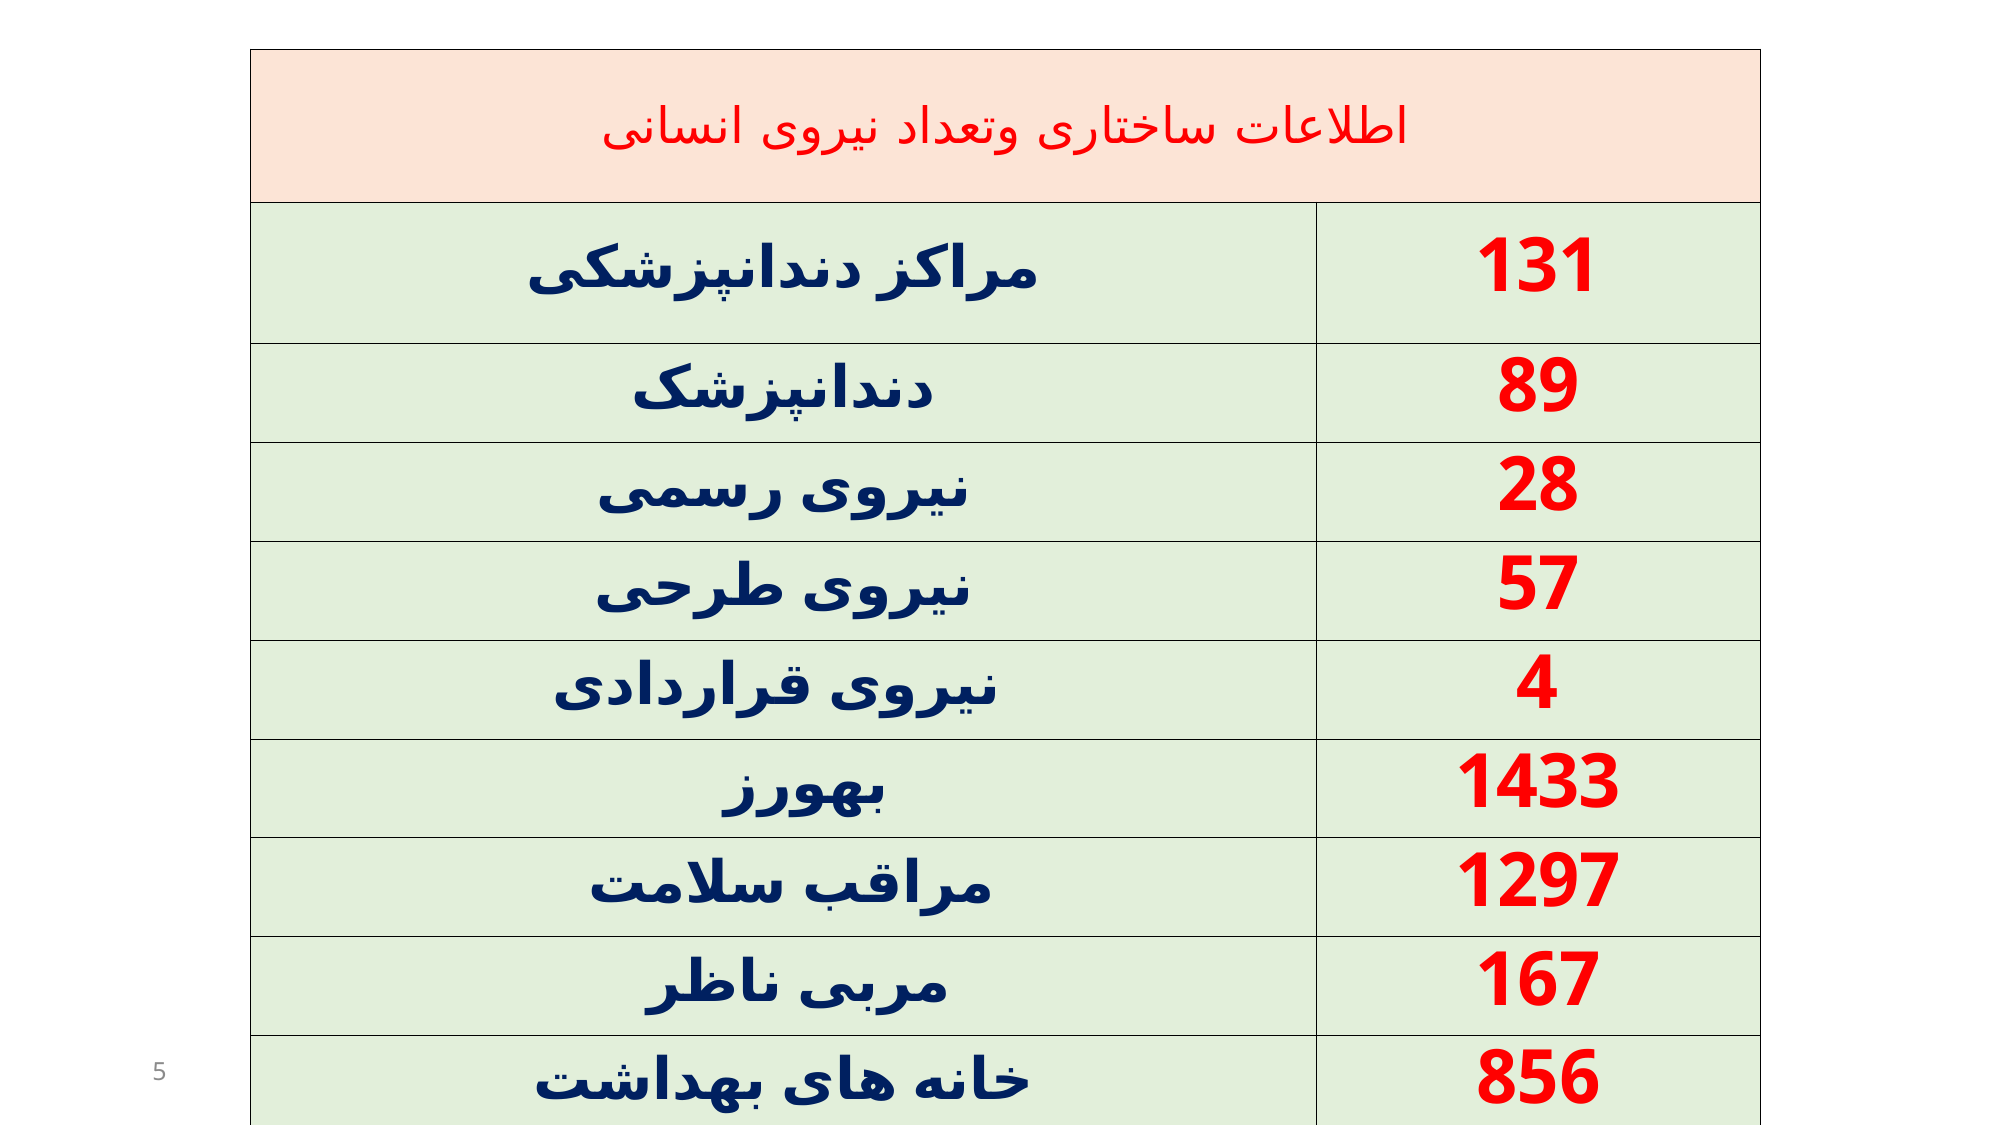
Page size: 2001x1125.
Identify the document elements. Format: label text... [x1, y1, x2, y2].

slide_number 5 [137, 1042, 588, 1103]
table_cell 1297 [1317, 838, 1760, 936]
table_cell 57 [1317, 542, 1760, 640]
table_cell مراقب سلامت [251, 838, 1316, 936]
table_cell 4 [1317, 641, 1760, 739]
table_cell دندانپزشک [251, 344, 1316, 442]
table_cell نیروی طرحی [251, 542, 1316, 640]
table_cell بهورز [251, 740, 1316, 837]
table_cell مربی ناظر [251, 937, 1316, 1035]
table_cell 89 [1317, 344, 1760, 442]
table_cell 856 [1317, 1036, 1760, 1125]
table_header اطلاعات ساختاری وتعداد نیروی انسانی [251, 50, 1760, 202]
table_cell خانه های بهداشت [251, 1036, 1316, 1125]
table_cell نیروی قراردادی [251, 641, 1316, 739]
table_cell مراکز دندانپزشکی [251, 203, 1316, 343]
table_cell 1433 [1317, 740, 1760, 837]
table_cell 167 [1317, 937, 1760, 1035]
table_cell 28 [1317, 443, 1760, 541]
table_cell نیروی رسمی [251, 443, 1316, 541]
table_cell 131 [1317, 203, 1760, 343]
